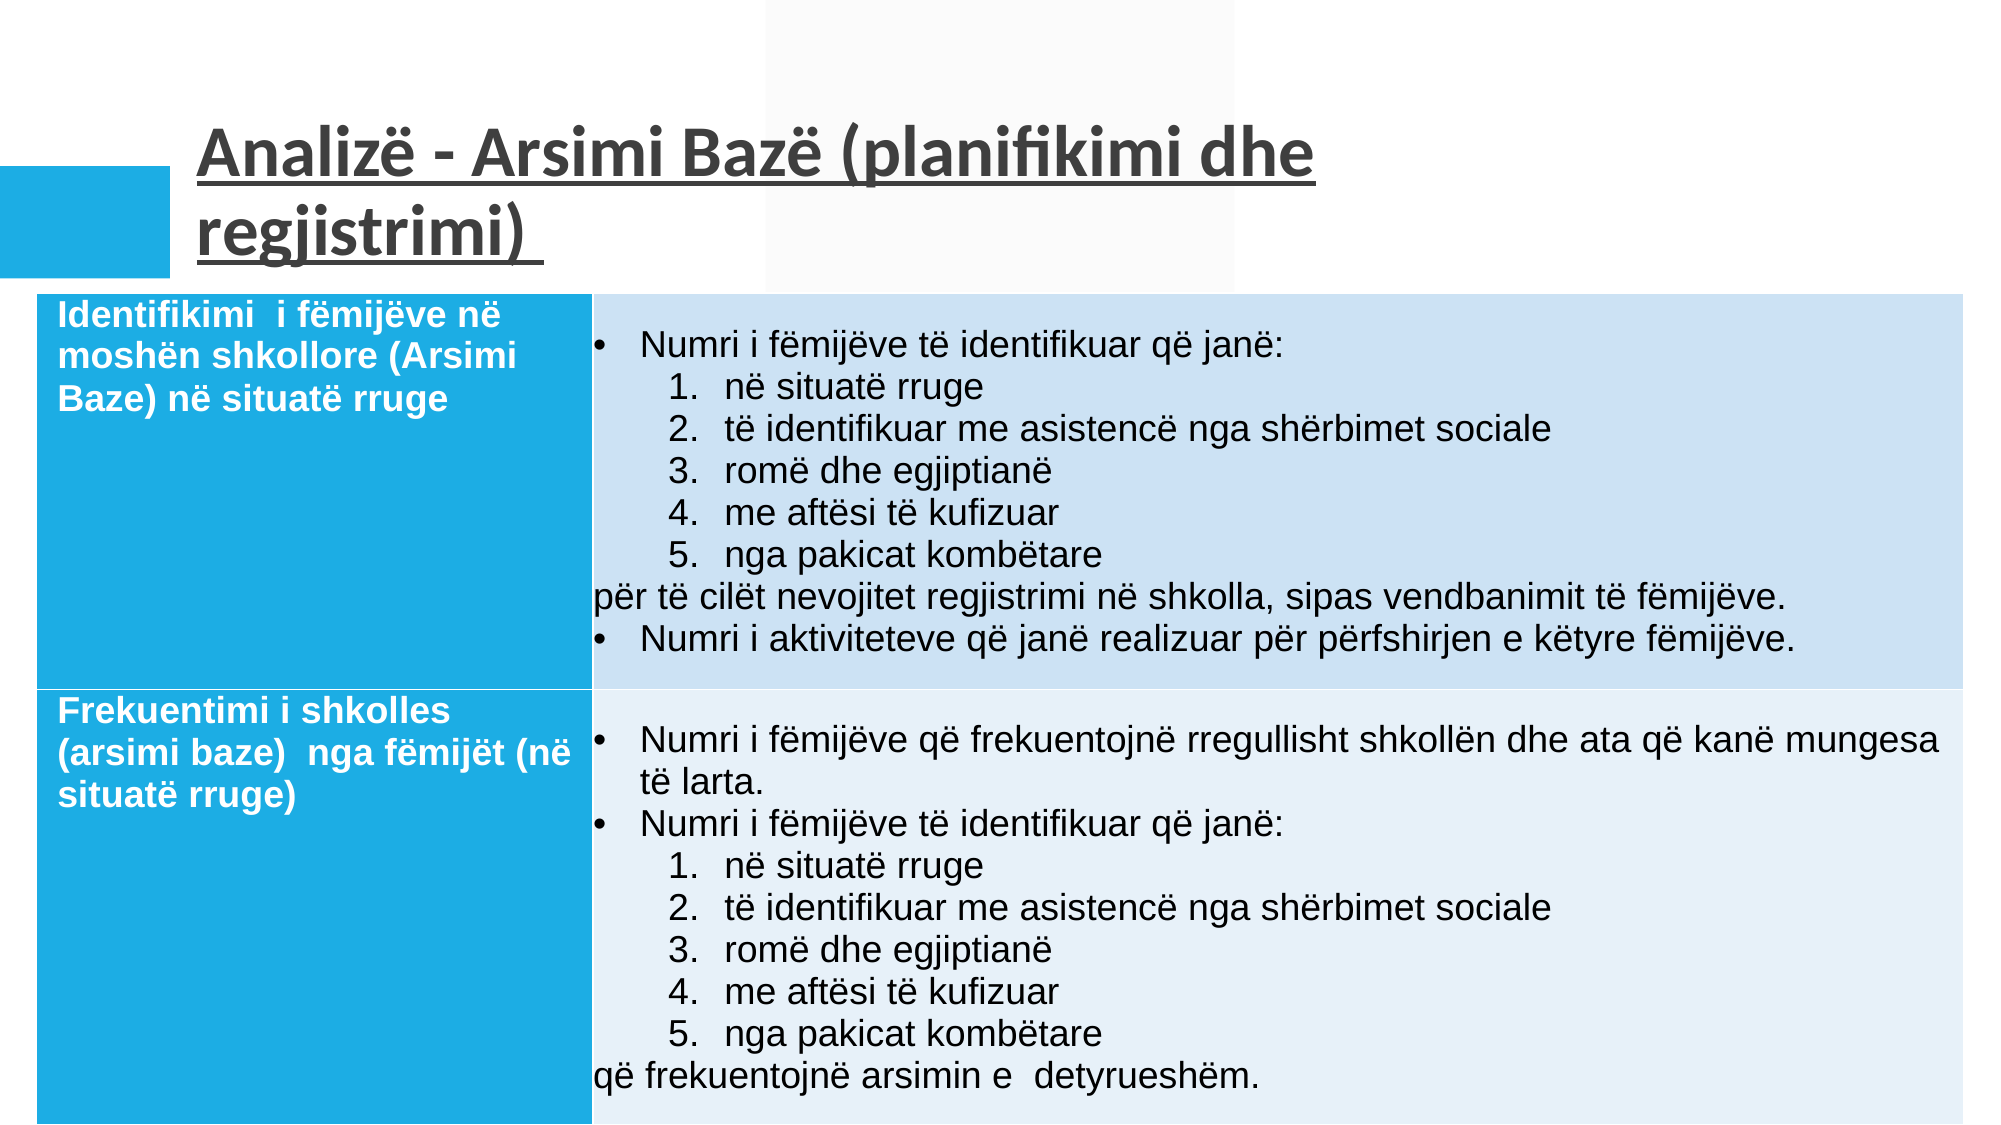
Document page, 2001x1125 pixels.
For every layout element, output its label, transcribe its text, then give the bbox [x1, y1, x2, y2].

table_cell Numri i fëmijëve që frekuentojnë rregullisht shkollën dhe ata që kanë mungesa të larta. Numri i fëmijëve të identifikuar që janë: në situatë rruge të identifikuar me asistencë nga shërbimet sociale romë dhe egjiptianë me aftësi të kufizuar nga pakicat kombëtare që frekuentojnë arsimin e detyrueshëm. [594, 690, 1963, 1124]
table_cell Frekuentimi i shkolles (arsimi baze) nga fëmijët (në situatë rruge) [37, 690, 592, 1124]
table_header Numri i fëmijëve të identifikuar që janë: në situatë rruge të identifikuar me asistencë nga shërbimet sociale romë dhe egjiptianë me aftësi të kufizuar nga pakicat kombëtare për të cilët nevojitet regjistrimi në shkolla, sipas vendbanimit të fëmijëve. Numri i aktiviteteve që janë realizuar për përfshirjen e këtyre fëmijëve. [594, 294, 1963, 689]
table_header Identifikimi i fëmijëve në moshën shkollore (Arsimi Baze) në situatë rruge [37, 294, 592, 689]
title Analizë - Arsimi Bazë (planifikimi dhe regjistrimi) [181, 91, 1532, 279]
